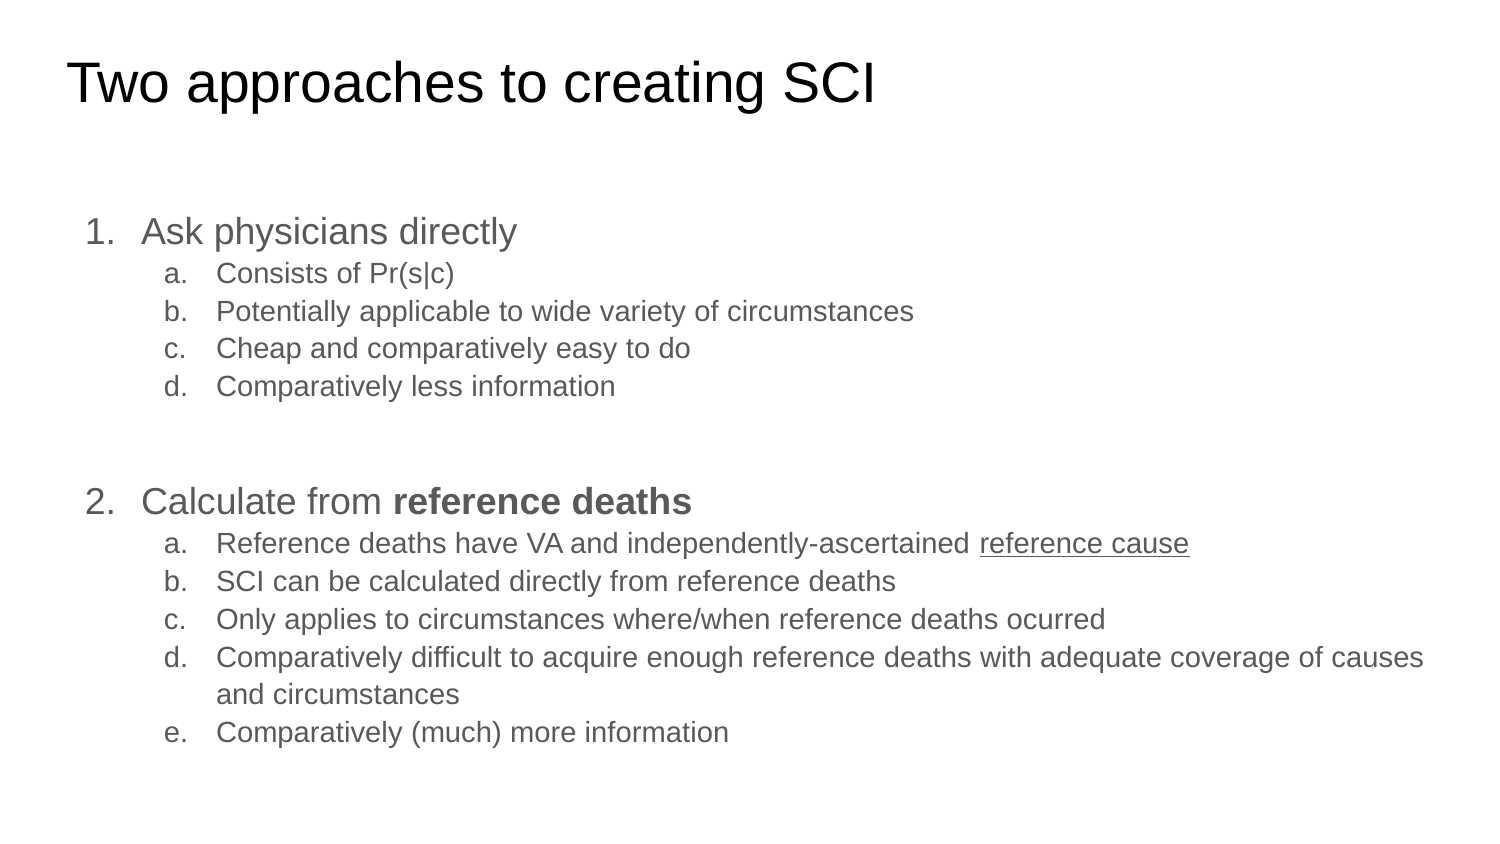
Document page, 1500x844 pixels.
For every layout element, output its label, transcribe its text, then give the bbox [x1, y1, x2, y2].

list Ask physicians directly Consists of Pr(s|c) Potentially applicable to wide variety of circumstances Cheap and comparatively easy to do Comparatively less information [51, 189, 1449, 473]
title Two approaches to creating SCI [51, 35, 1449, 130]
list Calculate from reference deaths Reference deaths have VA and independently-ascertained reference cause SCI can be calculated directly from reference deaths Only applies to circumstances where/when reference deaths ocurred Comparatively difficult to acquire enough reference deaths with adequate coverage of causes and circumstances Comparatively (much) more information [51, 473, 1449, 789]
